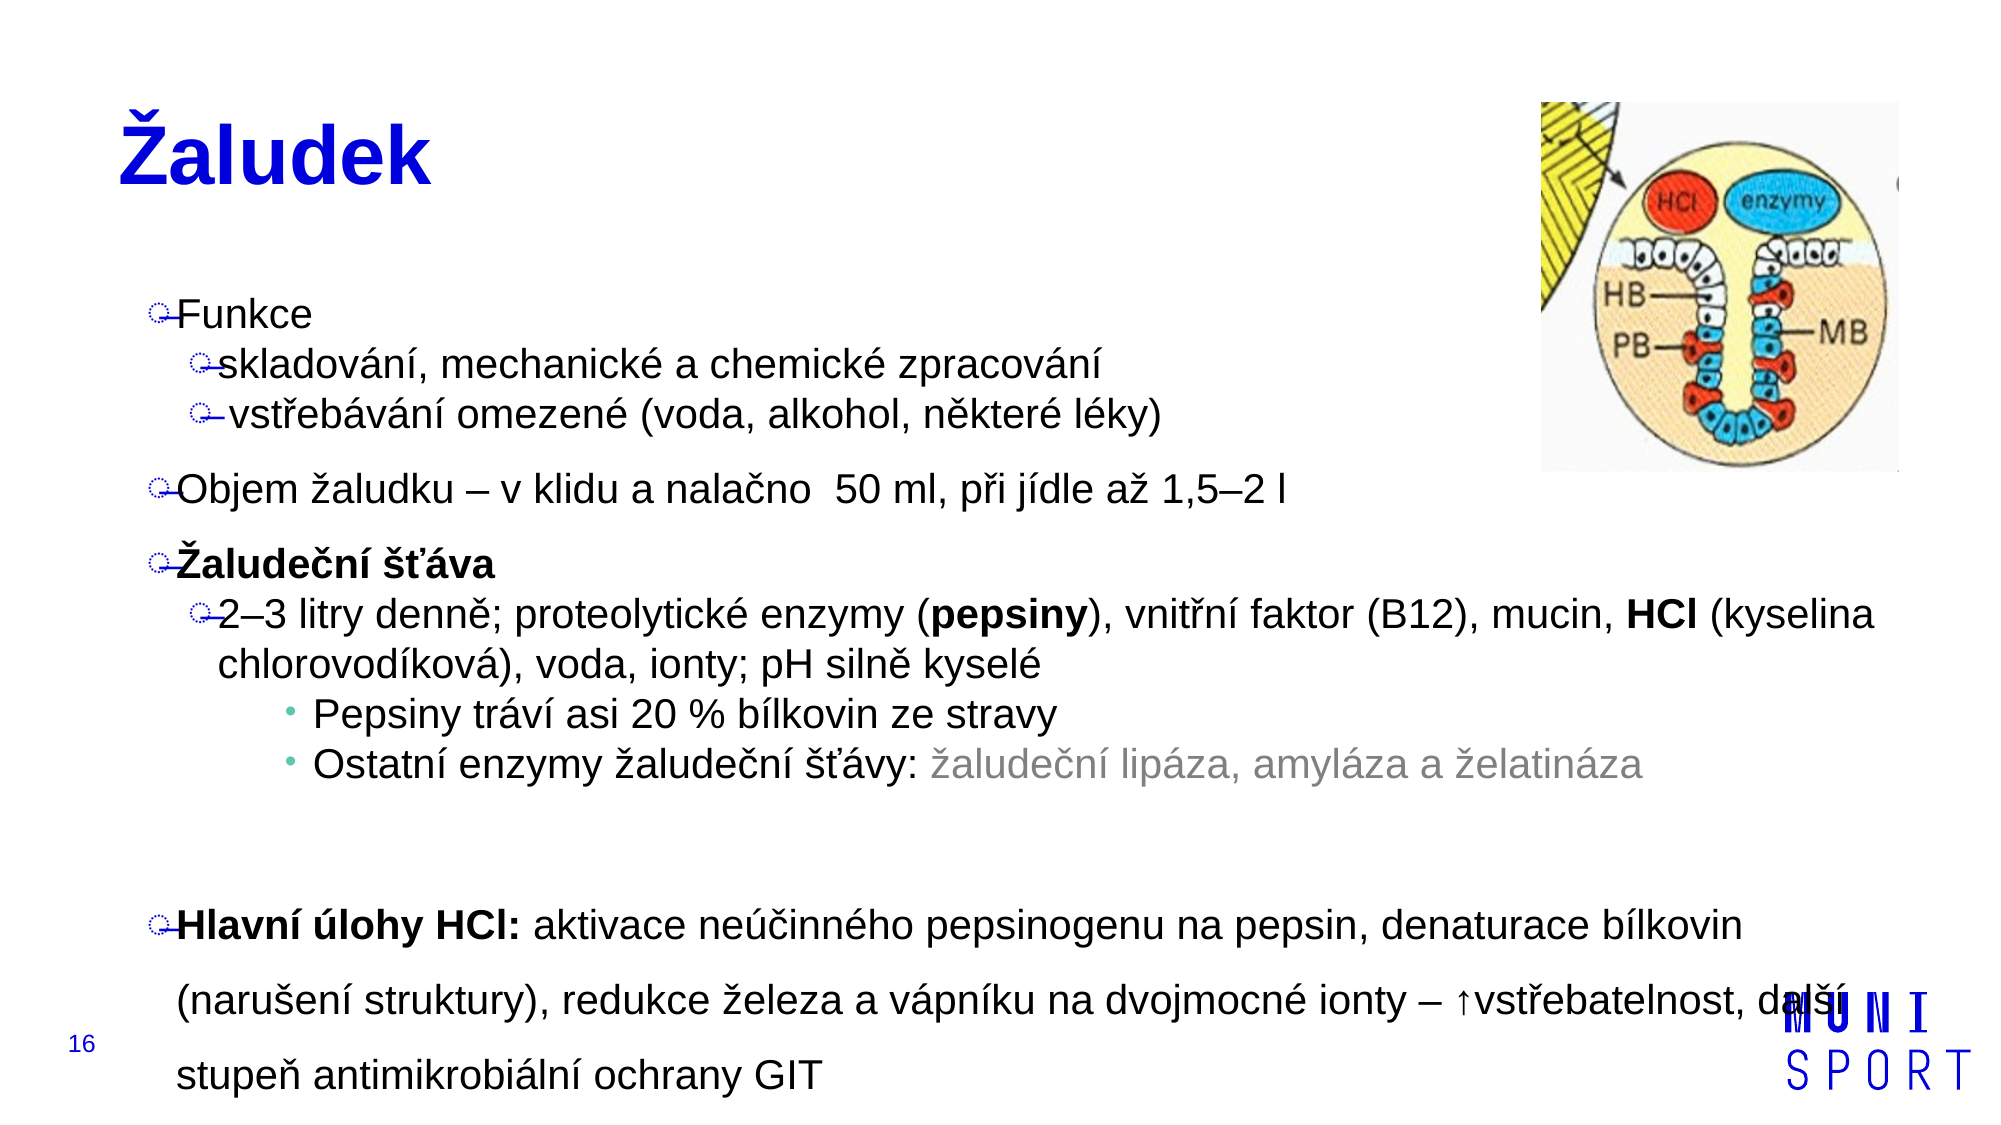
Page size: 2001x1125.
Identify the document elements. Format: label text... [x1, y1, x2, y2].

title Žaludek [118, 118, 1536, 193]
picture [1541, 102, 1899, 472]
list Funkce skladování, mechanické a chemické zpracování vstřebávání omezené (voda, alkohol, některé léky)​ Objem žaludku – v klidu a nalačno 50 ml, při jídle až 1,5–2 l Žaludeční šťáva​ 2–3 litry denně; proteolytické enzymy (pepsiny), vnitřní faktor (B12), mucin, HCl (kyselina chlorovodíková), voda, ionty; pH silně kyselé​ Pepsiny tráví asi 20 % bílkovin ze stravy​ Ostatní enzymy žaludeční šťávy: žaludeční lipáza, amyláza a želatináza​ Hlavní úlohy HCl: aktivace neúčinného pepsinogenu na pepsin​, denaturace bílkovin (narušení struktury)​, redukce železa a vápníku na dvojmocné ionty – ↑vstřebatelnost, další stupeň antimikrobiální ochrany GIT [134, 261, 1899, 941]
slide_number 16 [67, 1021, 110, 1063]
